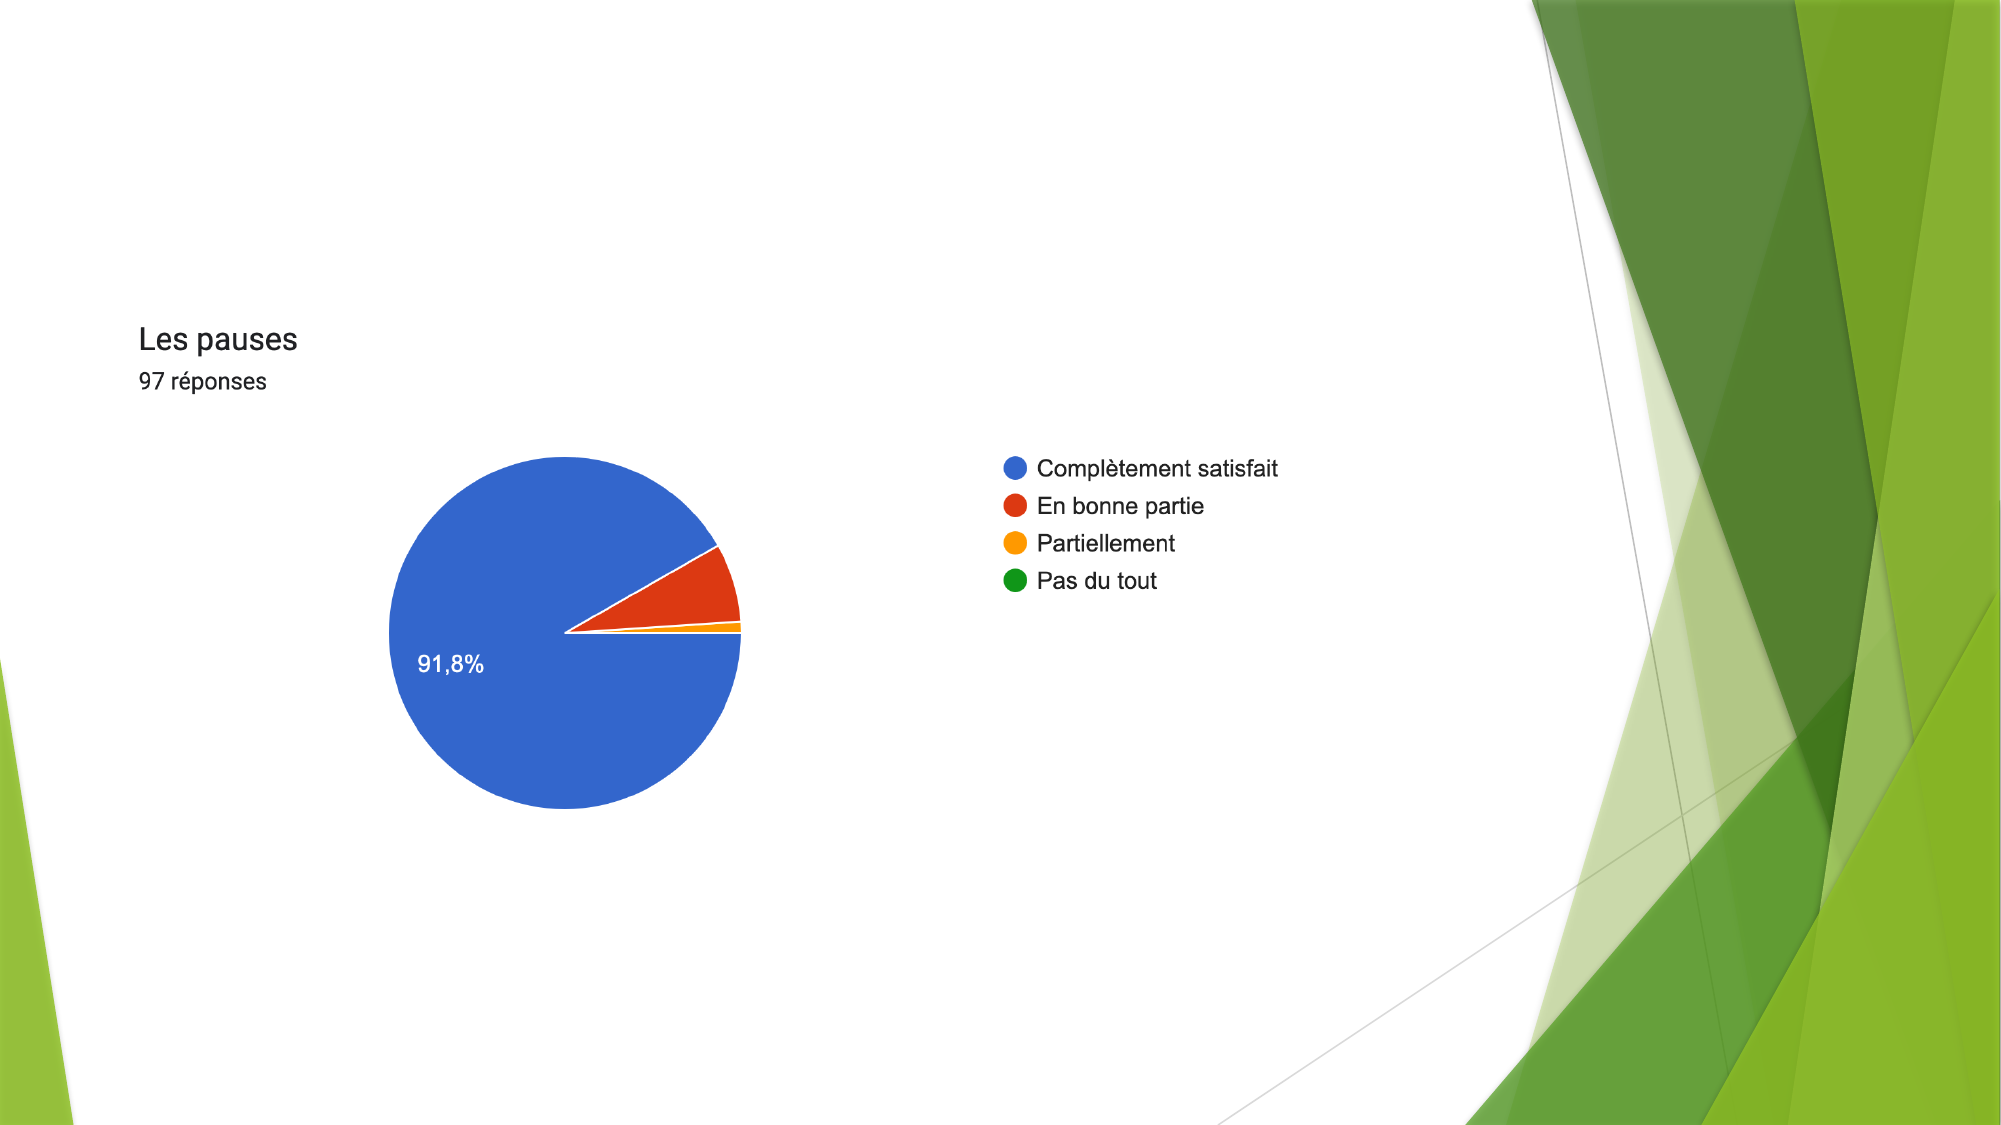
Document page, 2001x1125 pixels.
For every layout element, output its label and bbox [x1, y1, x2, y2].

picture [90, 270, 1533, 877]
